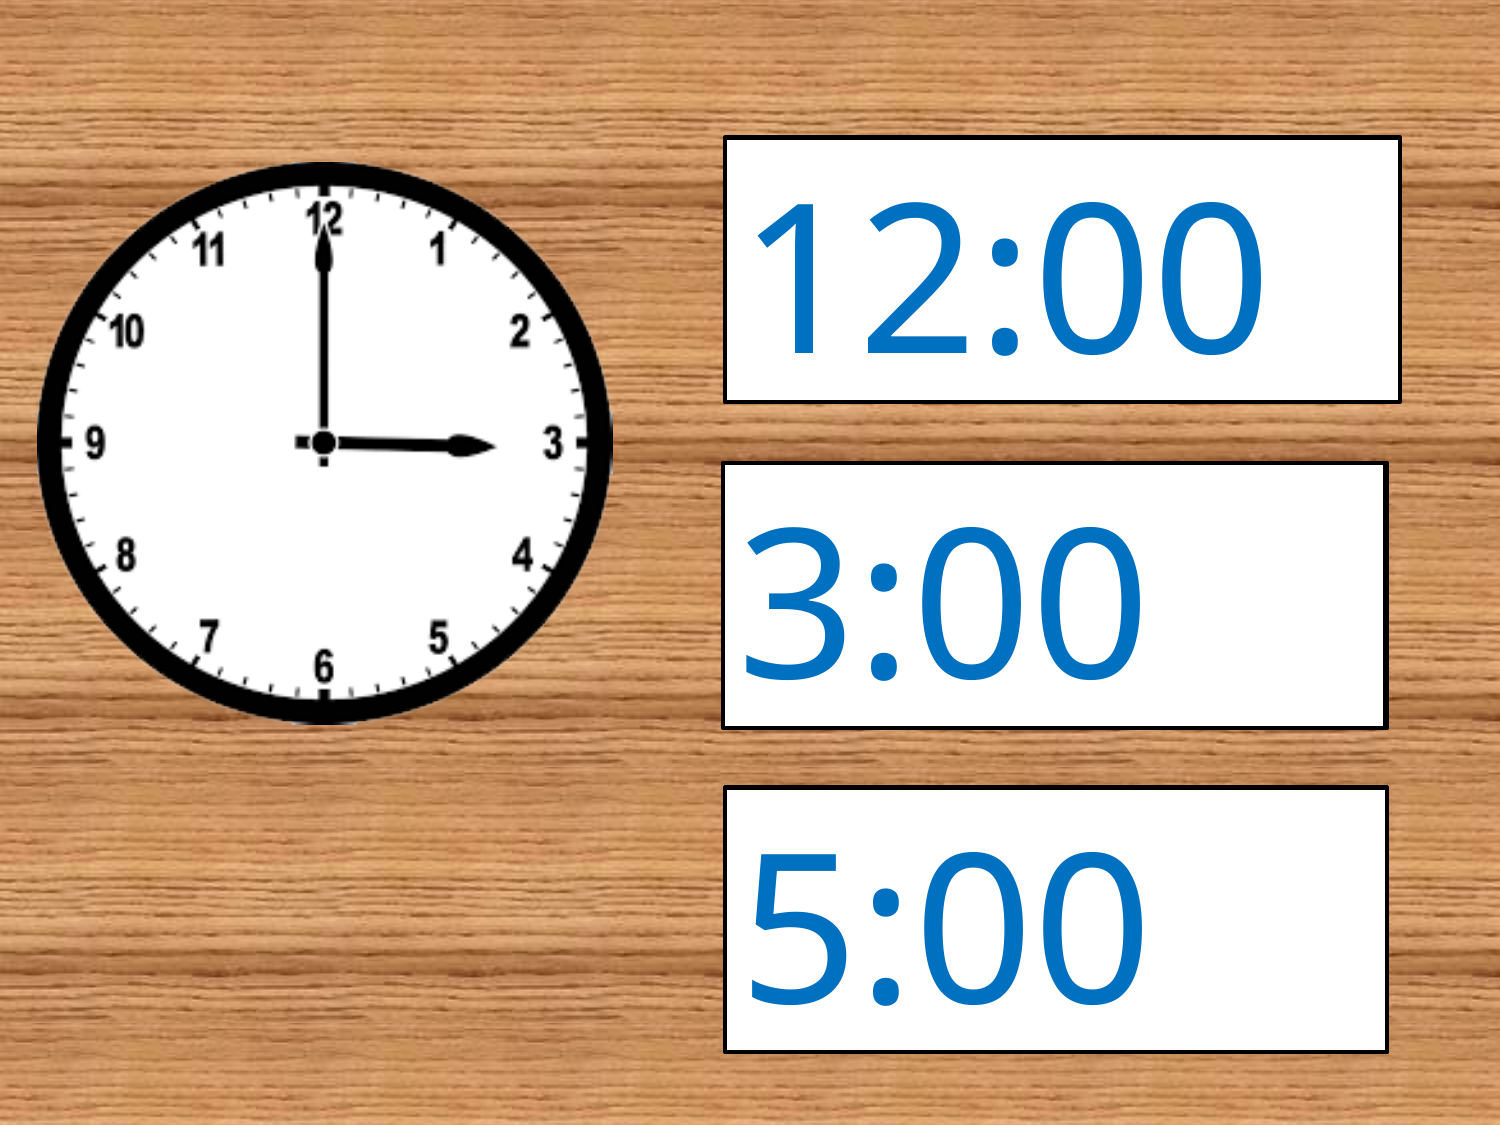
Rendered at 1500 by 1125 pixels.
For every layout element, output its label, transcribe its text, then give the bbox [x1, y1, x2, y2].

picture [0, 0, 1500, 1125]
text_box 12:00 [723, 135, 1402, 404]
text_box 5:00 [723, 785, 1389, 1054]
text_box 3:00 [721, 461, 1387, 730]
